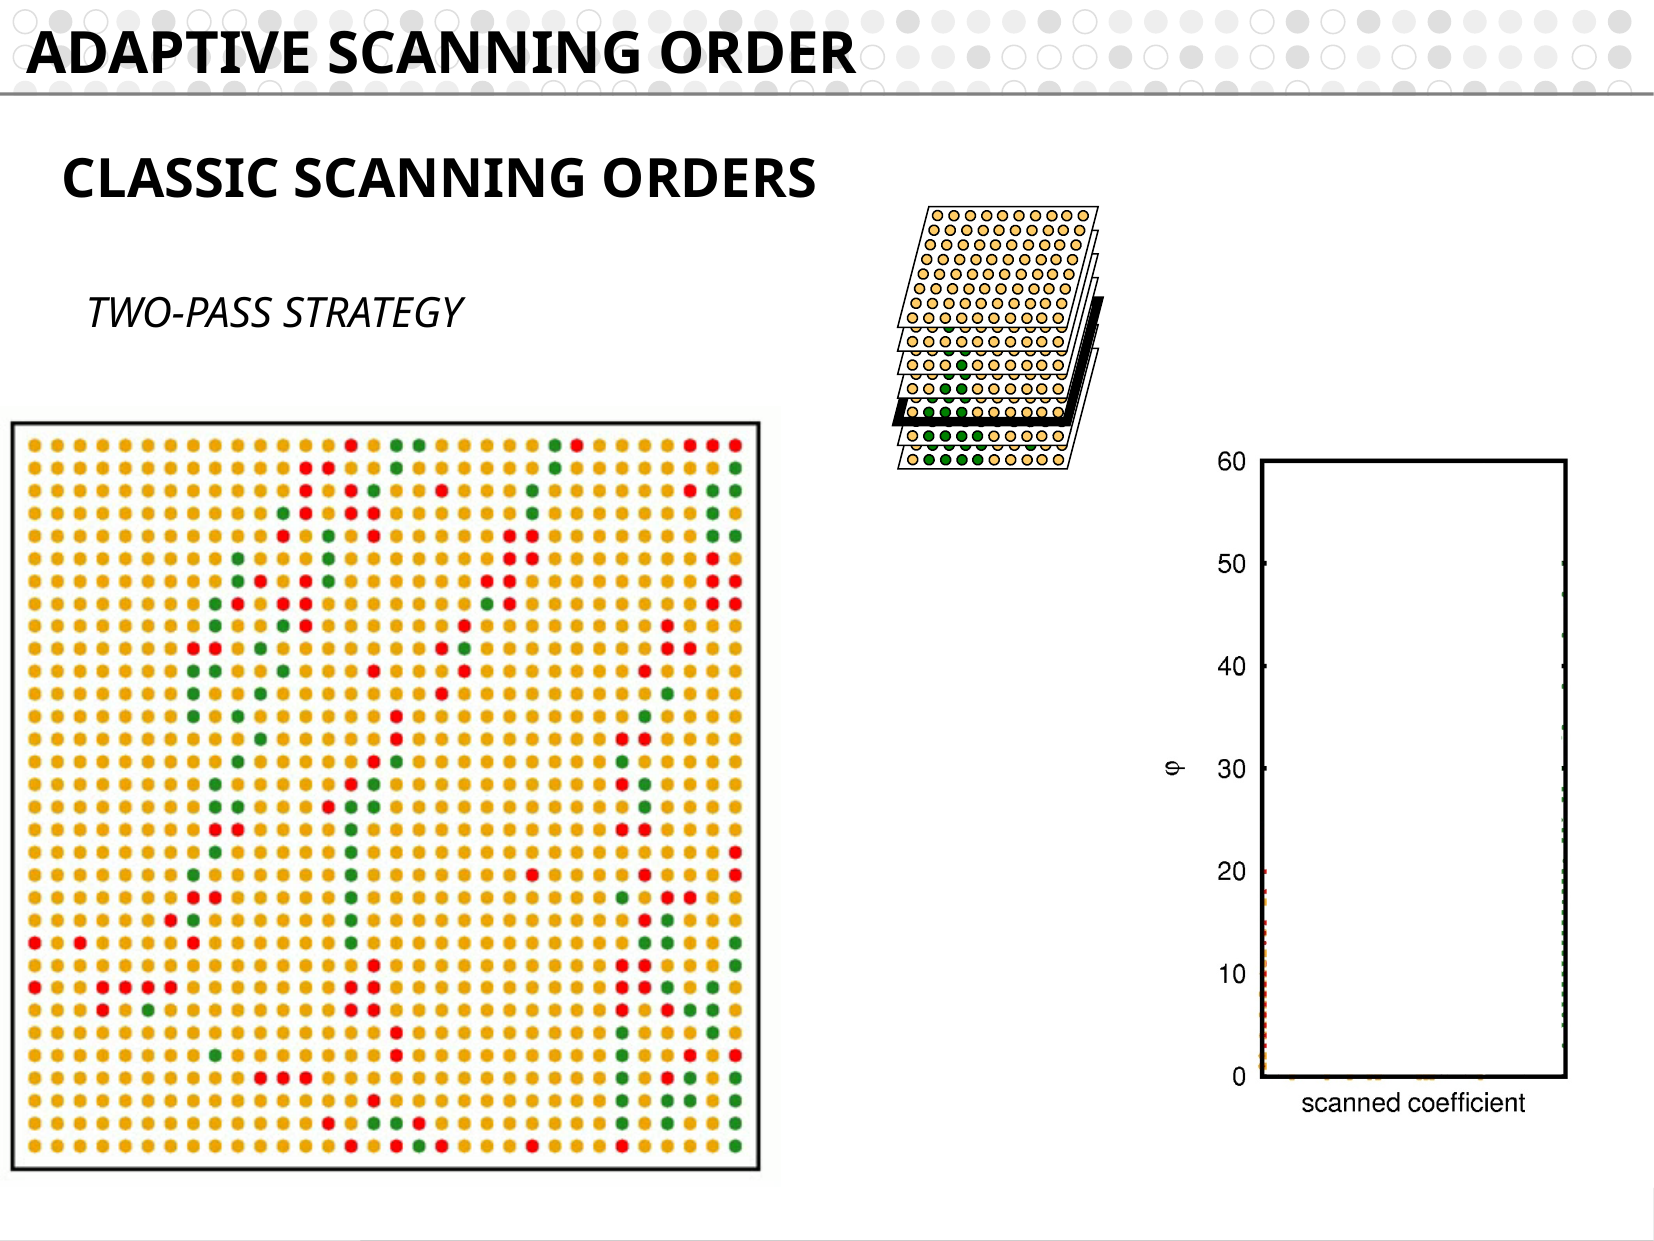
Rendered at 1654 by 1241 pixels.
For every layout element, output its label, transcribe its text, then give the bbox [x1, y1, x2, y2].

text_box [897, 206, 1099, 470]
text_box CLASSIC SCANNING ORDERS [47, 135, 1512, 216]
picture [1085, 395, 1654, 1188]
text_box TWO-PASS STRATEGY [70, 277, 686, 343]
text_box ADAPTIVE SCANNING ORDER [11, 7, 1146, 93]
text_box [0, 405, 782, 1188]
